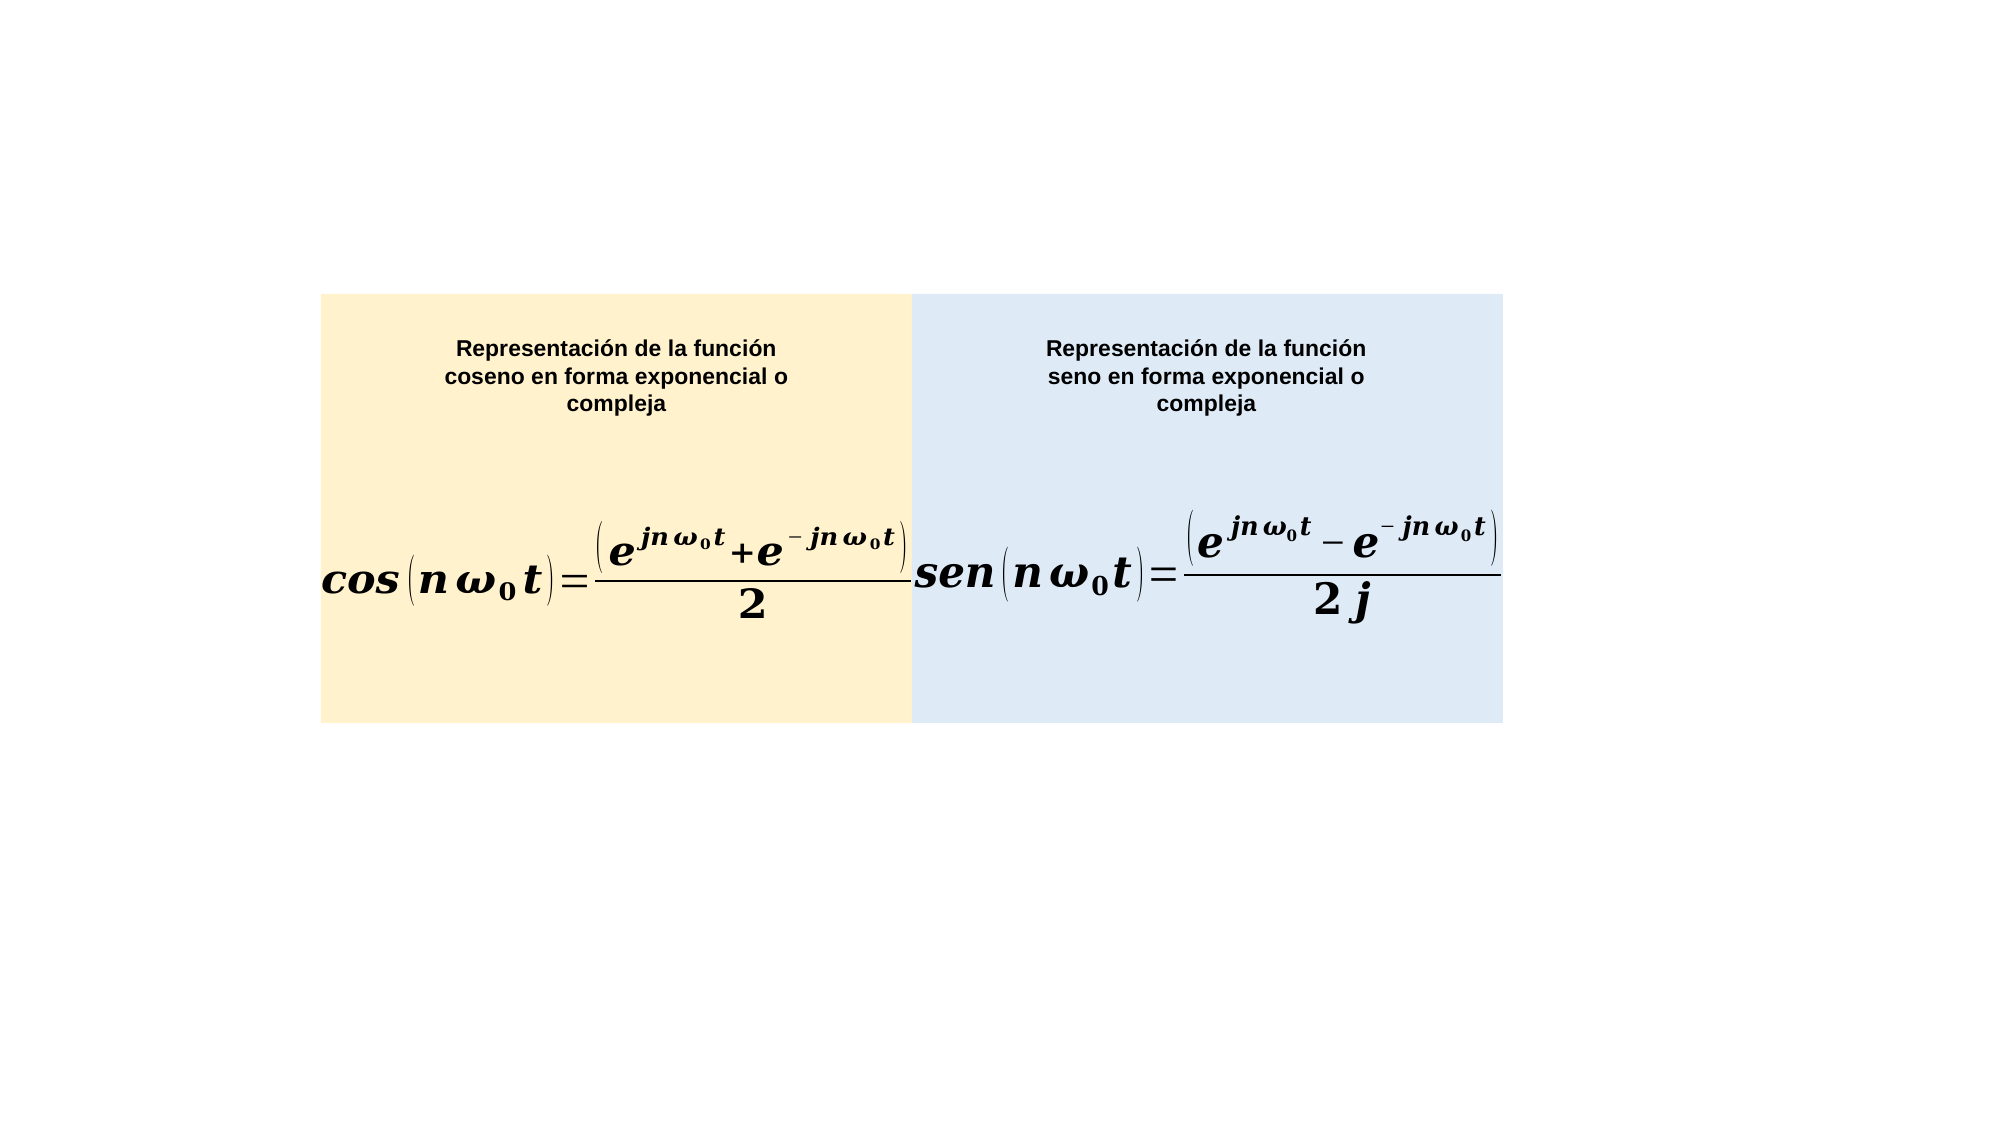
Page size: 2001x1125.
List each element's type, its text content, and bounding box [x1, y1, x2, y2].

text_box Representación de la función seno en forma exponencial o compleja [1013, 326, 1399, 424]
text_box [320, 293, 911, 724]
text_box Representación de la función coseno en forma exponencial o compleja [424, 326, 809, 424]
text_box [911, 293, 1504, 724]
